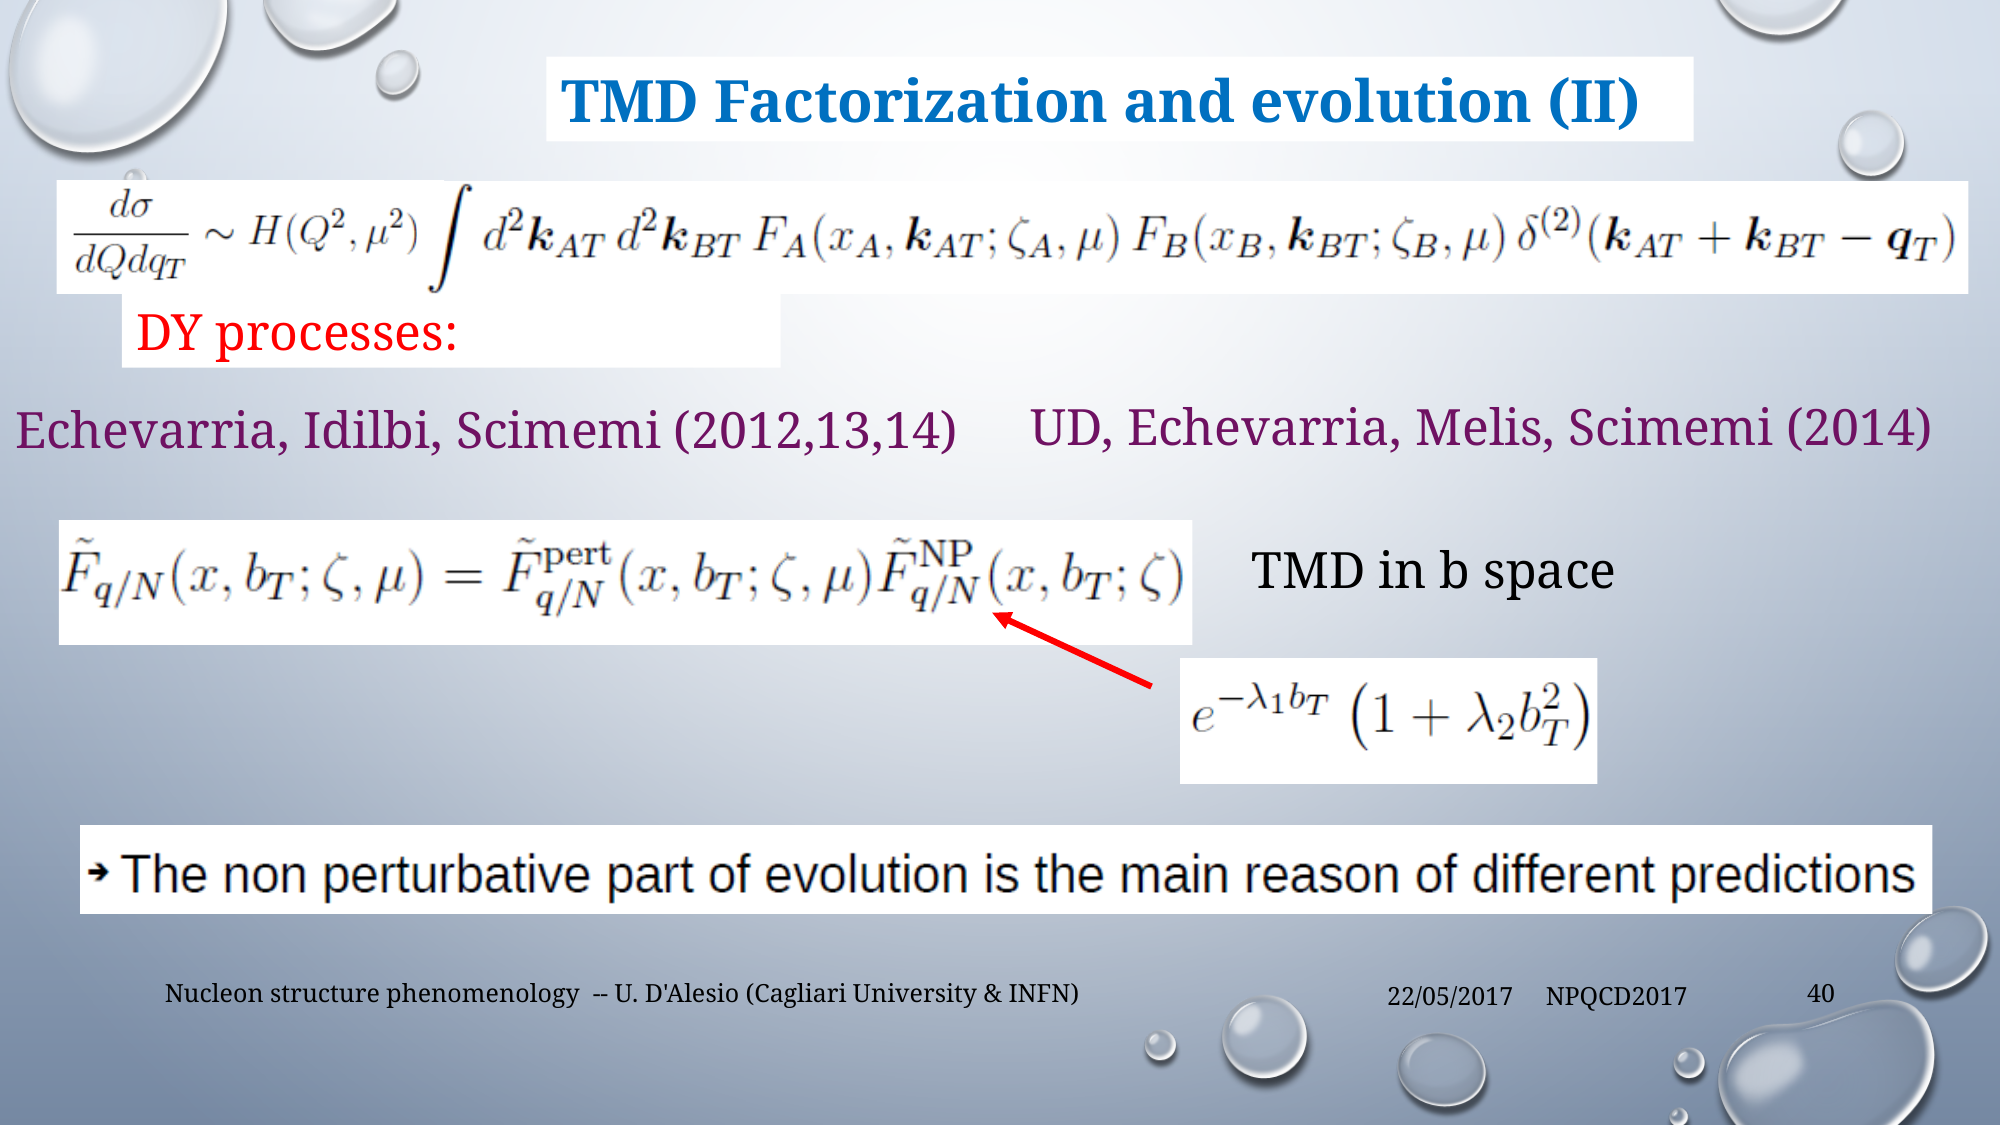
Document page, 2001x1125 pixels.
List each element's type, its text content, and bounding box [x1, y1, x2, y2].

footer Nucleon structure phenomenology -- U. D'Alesio (Cagliari University & INFN) [149, 965, 1245, 1025]
text_box UD, Echevarria, Melis, Scimemi (2014) [1015, 387, 1948, 463]
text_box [991, 612, 1152, 687]
text_box TMD in b space [1236, 531, 1632, 606]
slide_number 40 [1724, 965, 1851, 1025]
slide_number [1259, 965, 1710, 1025]
text_box TMD Factorization and evolution (II) [546, 56, 1694, 142]
text_box Echevarria, Idilbi, Scimemi (2012,13,14) [0, 391, 973, 467]
picture [0, 0, 2000, 1125]
